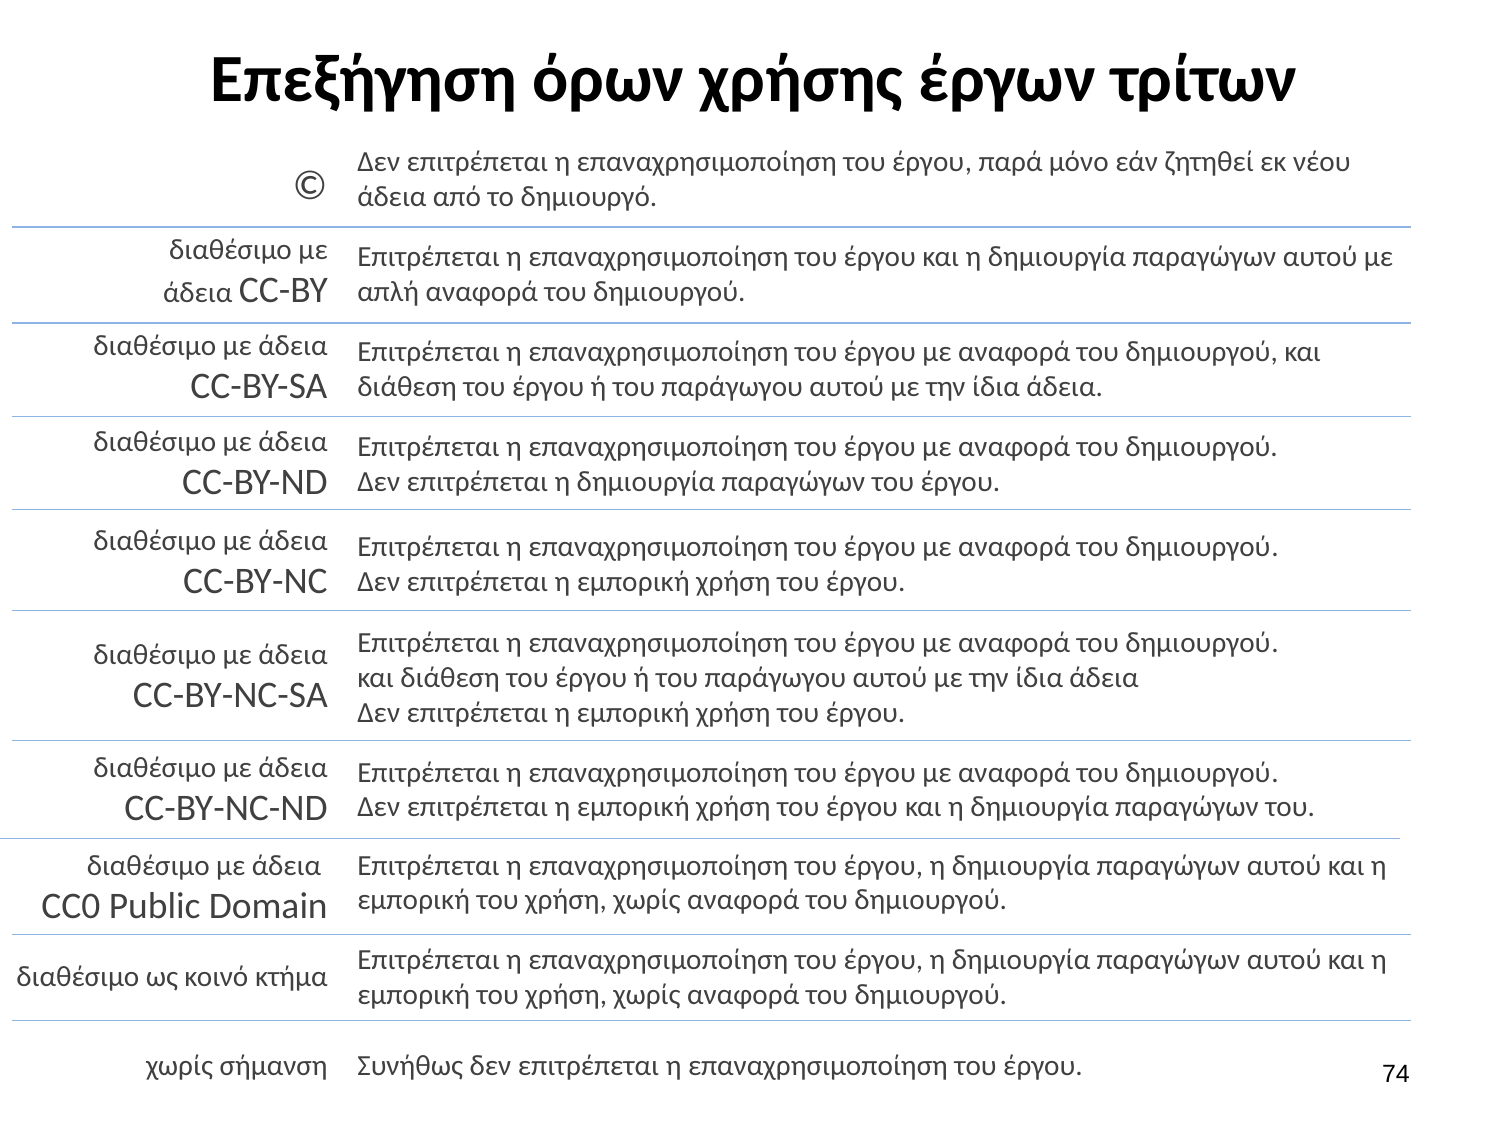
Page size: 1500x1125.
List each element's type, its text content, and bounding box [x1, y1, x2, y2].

text_box διαθέσιμο με άδεια CC0 Public Domain [0, 845, 343, 934]
text_box διαθέσιμο με άδεια CC-BY-NC [42, 519, 343, 609]
text_box διαθέσιμο με άδεια CC-BY-ND [48, 424, 343, 509]
text_box διαθέσιμο με άδεια CC-BY-NC-SA [33, 628, 342, 723]
text_box Επιτρέπεται η επαναχρησιμοποίηση του έργου, η δημιουργία παραγώγων αυτού και η εμπορική του χρήση, χωρίς αναφορά του δημιουργού. [342, 838, 1500, 924]
text_box Δεν επιτρέπεται η επαναχρησιμοποίηση του έργου, παρά μόνο εάν ζητηθεί εκ νέου άδεια από το δημιουργό. [342, 135, 1430, 220]
text_box Επιτρέπεται η επαναχρησιμοποίηση του έργου, η δημιουργία παραγώγων αυτού και η εμπορική του χρήση, χωρίς αναφορά του δημιουργού. [342, 933, 1500, 1018]
text_box διαθέσιμο με άδεια CC-BY [109, 236, 343, 318]
text_box Επιτρέπεται η επαναχρησιμοποίηση του έργου με αναφορά του δημιουργού. Δεν επιτρέπεται η εμπορική χρήση του έργου και η δημιουργία παραγώγων του. [342, 745, 1500, 831]
title Επεξήγηση όρων χρήσης έργων τρίτων [79, 0, 1430, 149]
slide_number 73 [1074, 1042, 1425, 1103]
text_box Συνήθως δεν επιτρέπεται η επαναχρησιμοποίηση του έργου. [342, 1039, 1500, 1089]
text_box Επιτρέπεται η επαναχρησιμοποίηση του έργου με αναφορά του δημιουργού. Δεν επιτρέπεται η εμπορική χρήση του έργου. [342, 519, 1430, 605]
text_box διαθέσιμο με άδεια CC-BY-SA [48, 331, 343, 414]
text_box διαθέσιμο με άδεια CC-BY-NC-ND [66, 749, 343, 836]
text_box Επιτρέπεται η επαναχρησιμοποίηση του έργου και η δημιουργία παραγώγων αυτού με απλή αναφορά του δημιουργού. [342, 230, 1430, 315]
text_box χωρίς σήμανση [0, 1039, 342, 1089]
text_box Επιτρέπεται η επαναχρησιμοποίηση του έργου με αναφορά του δημιουργού. και διάθεση του έργου ή του παράγωγου αυτού με την ίδια άδεια Δεν επιτρέπεται η εμπορική χρήση του έργου. [342, 615, 1430, 736]
text_box διαθέσιμο ως κοινό κτήμα [0, 949, 342, 1000]
text_box Επιτρέπεται η επαναχρησιμοποίηση του έργου με αναφορά του δημιουργού. Δεν επιτρέπεται η δημιουργία παραγώγων του έργου. [342, 420, 1430, 505]
text_box Επιτρέπεται η επαναχρησιμοποίηση του έργου με αναφορά του δημιουργού, και διάθεση του έργου ή του παράγωγου αυτού με την ίδια άδεια. [342, 324, 1430, 410]
text_box © [277, 150, 342, 215]
